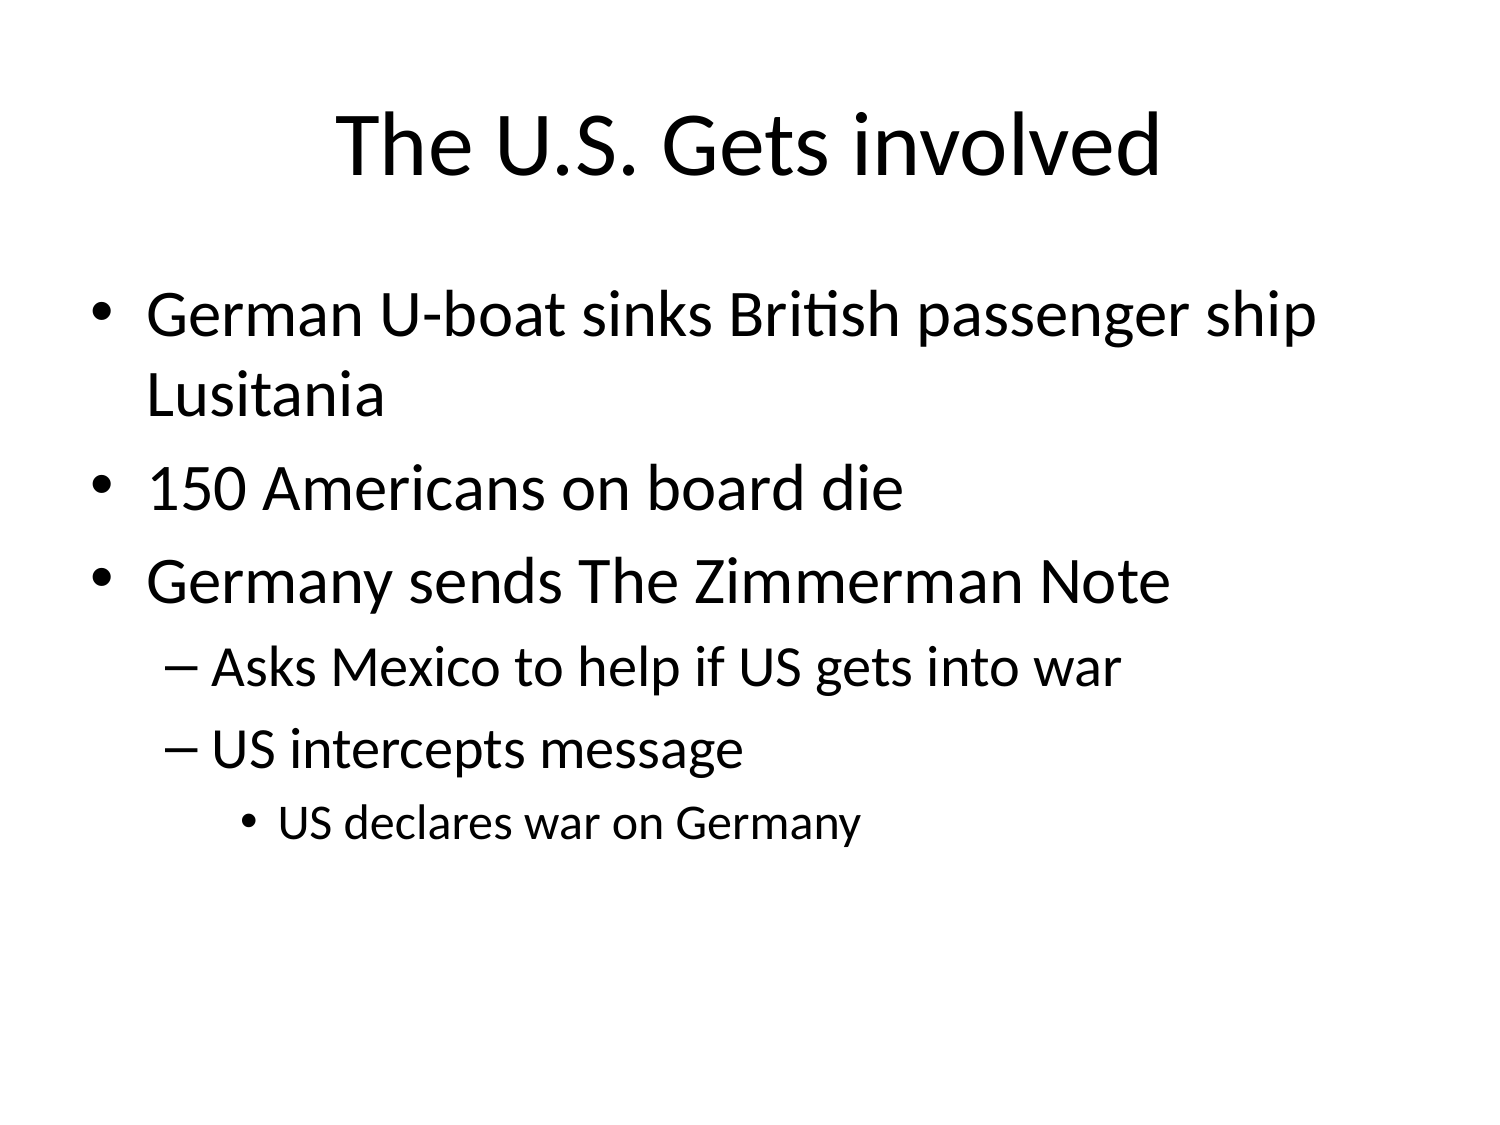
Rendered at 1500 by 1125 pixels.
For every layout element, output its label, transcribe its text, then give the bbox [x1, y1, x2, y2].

list German U-boat sinks British passenger ship Lusitania 150 Americans on board die Germany sends The Zimmerman Note Asks Mexico to help if US gets into war US intercepts message US declares war on Germany [75, 262, 1425, 1005]
title The U.S. Gets involved [75, 45, 1425, 233]
